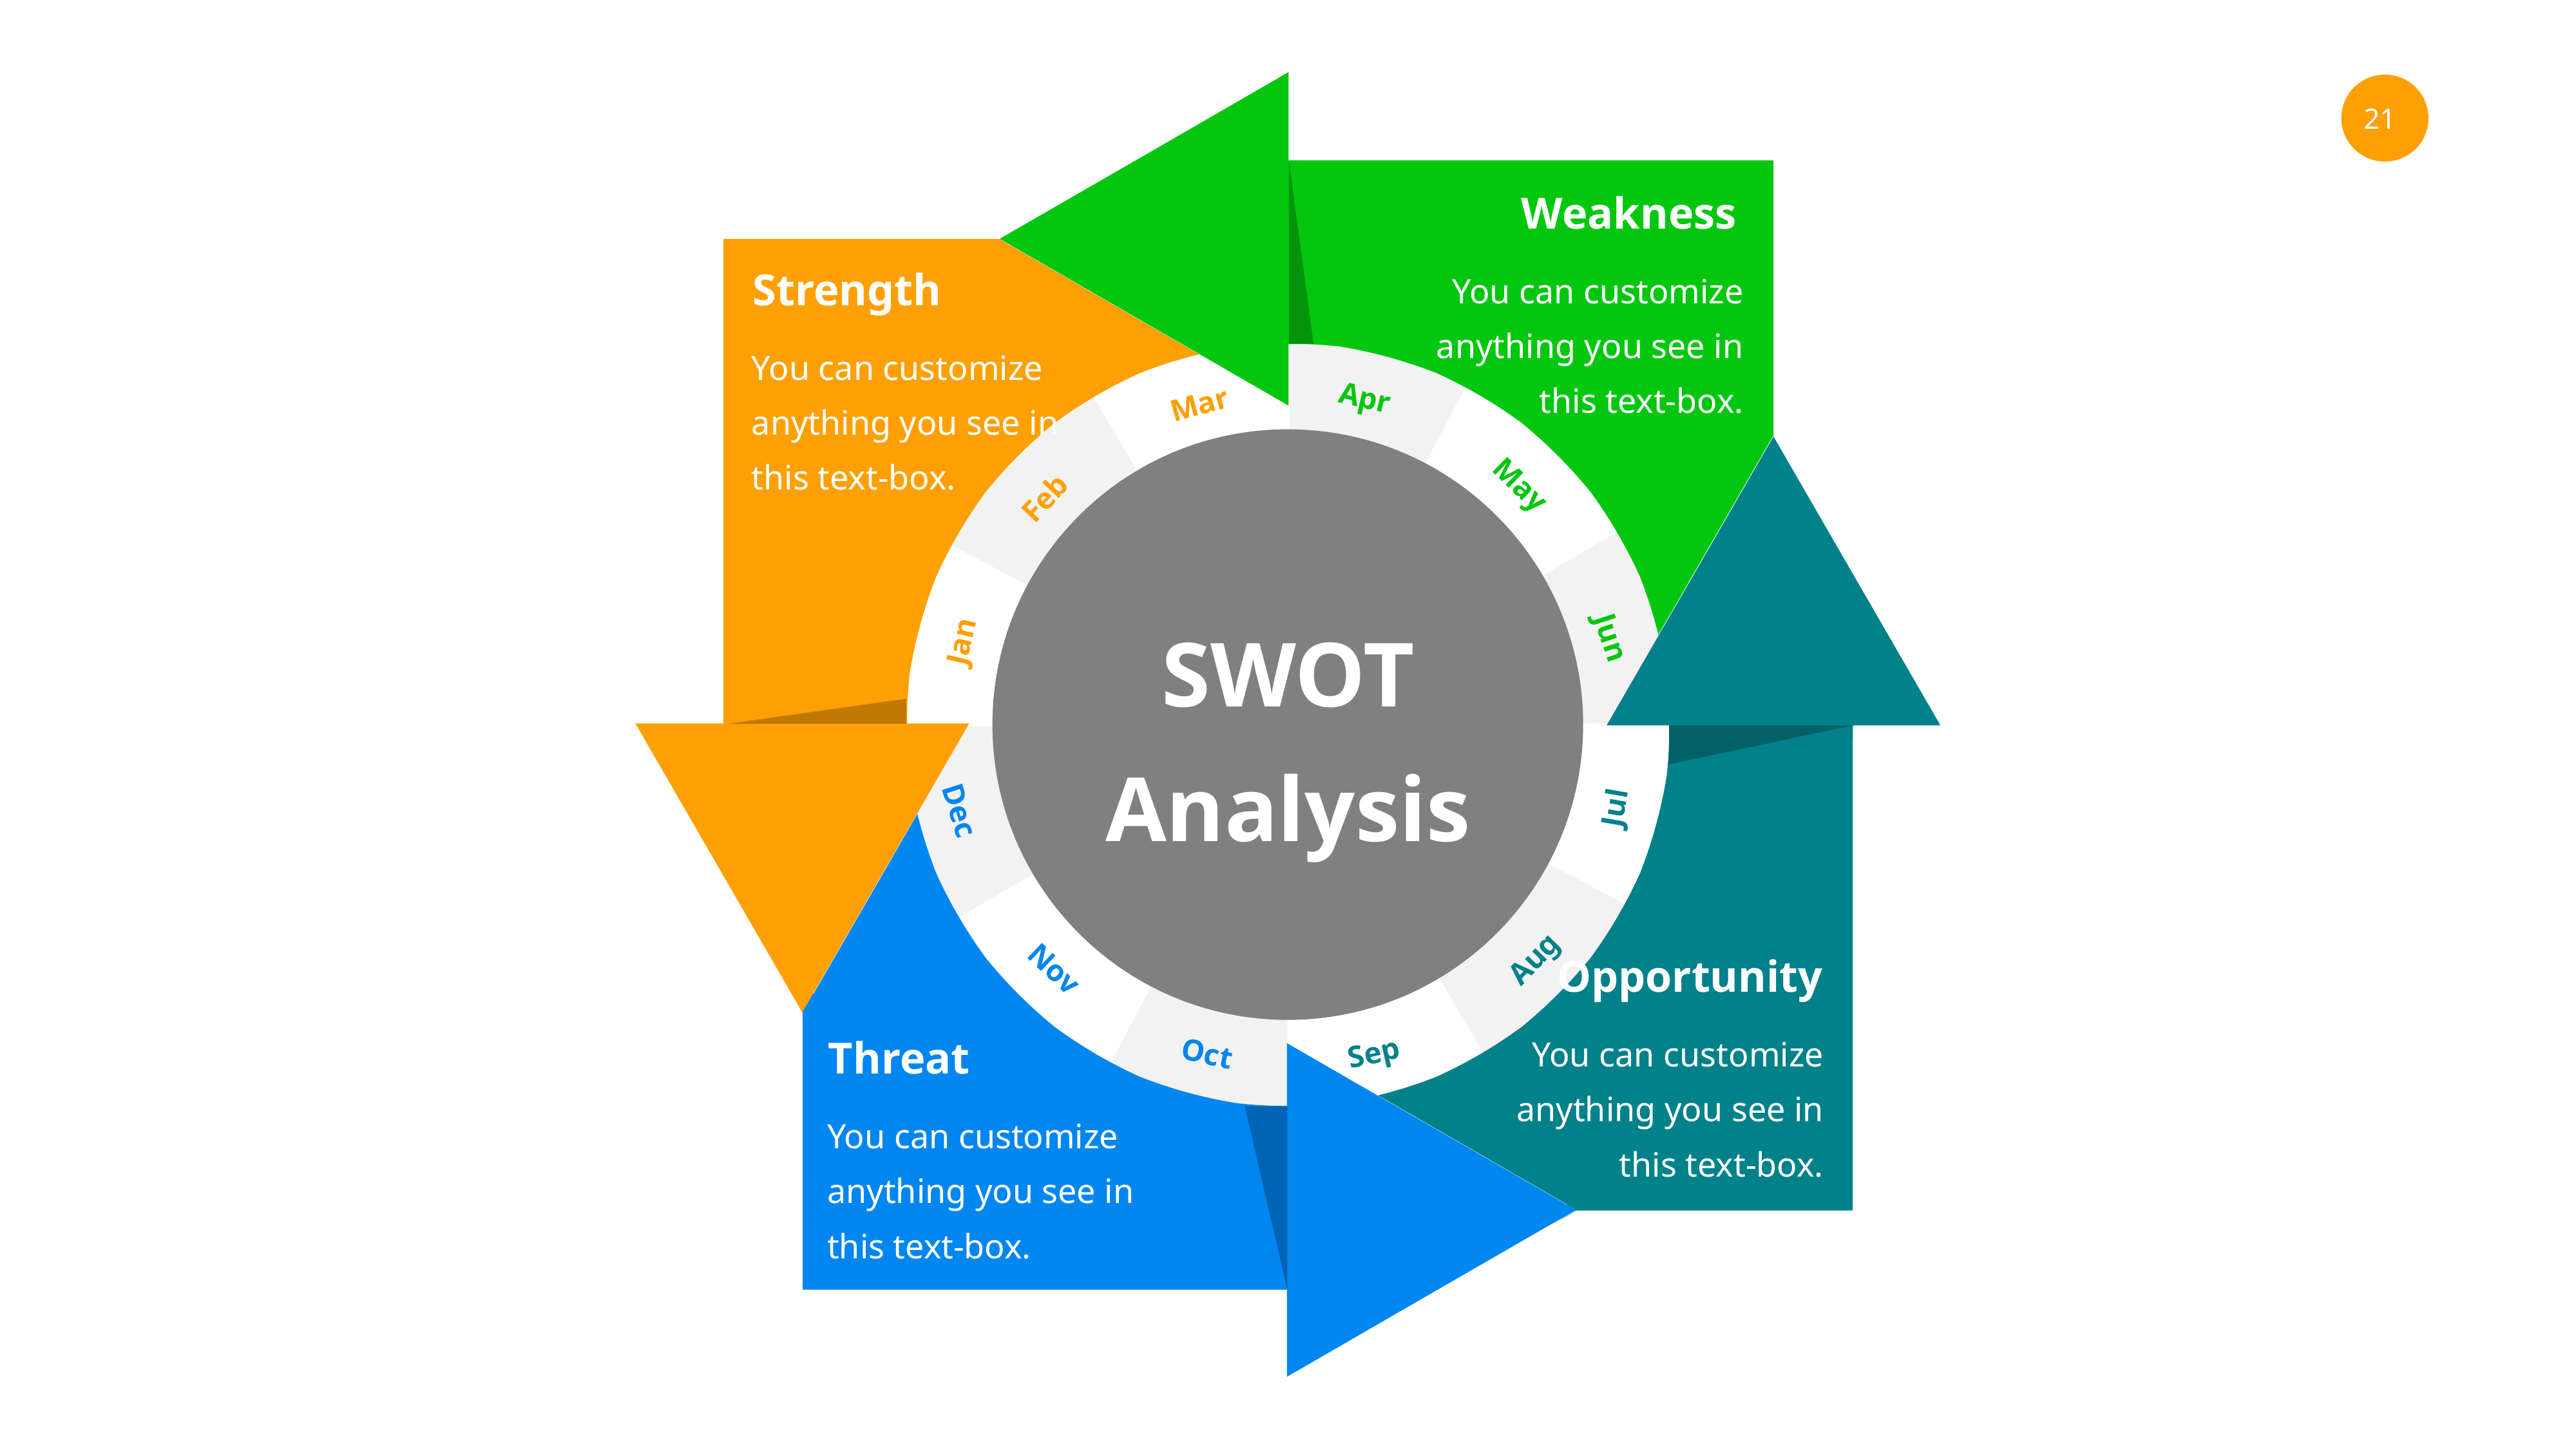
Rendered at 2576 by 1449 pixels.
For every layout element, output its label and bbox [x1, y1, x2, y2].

text_box [635, 71, 1941, 1377]
text_box [741, 257, 1073, 503]
text_box [817, 1025, 1149, 1272]
text_box [1502, 943, 1833, 1190]
text_box [1422, 180, 1753, 427]
